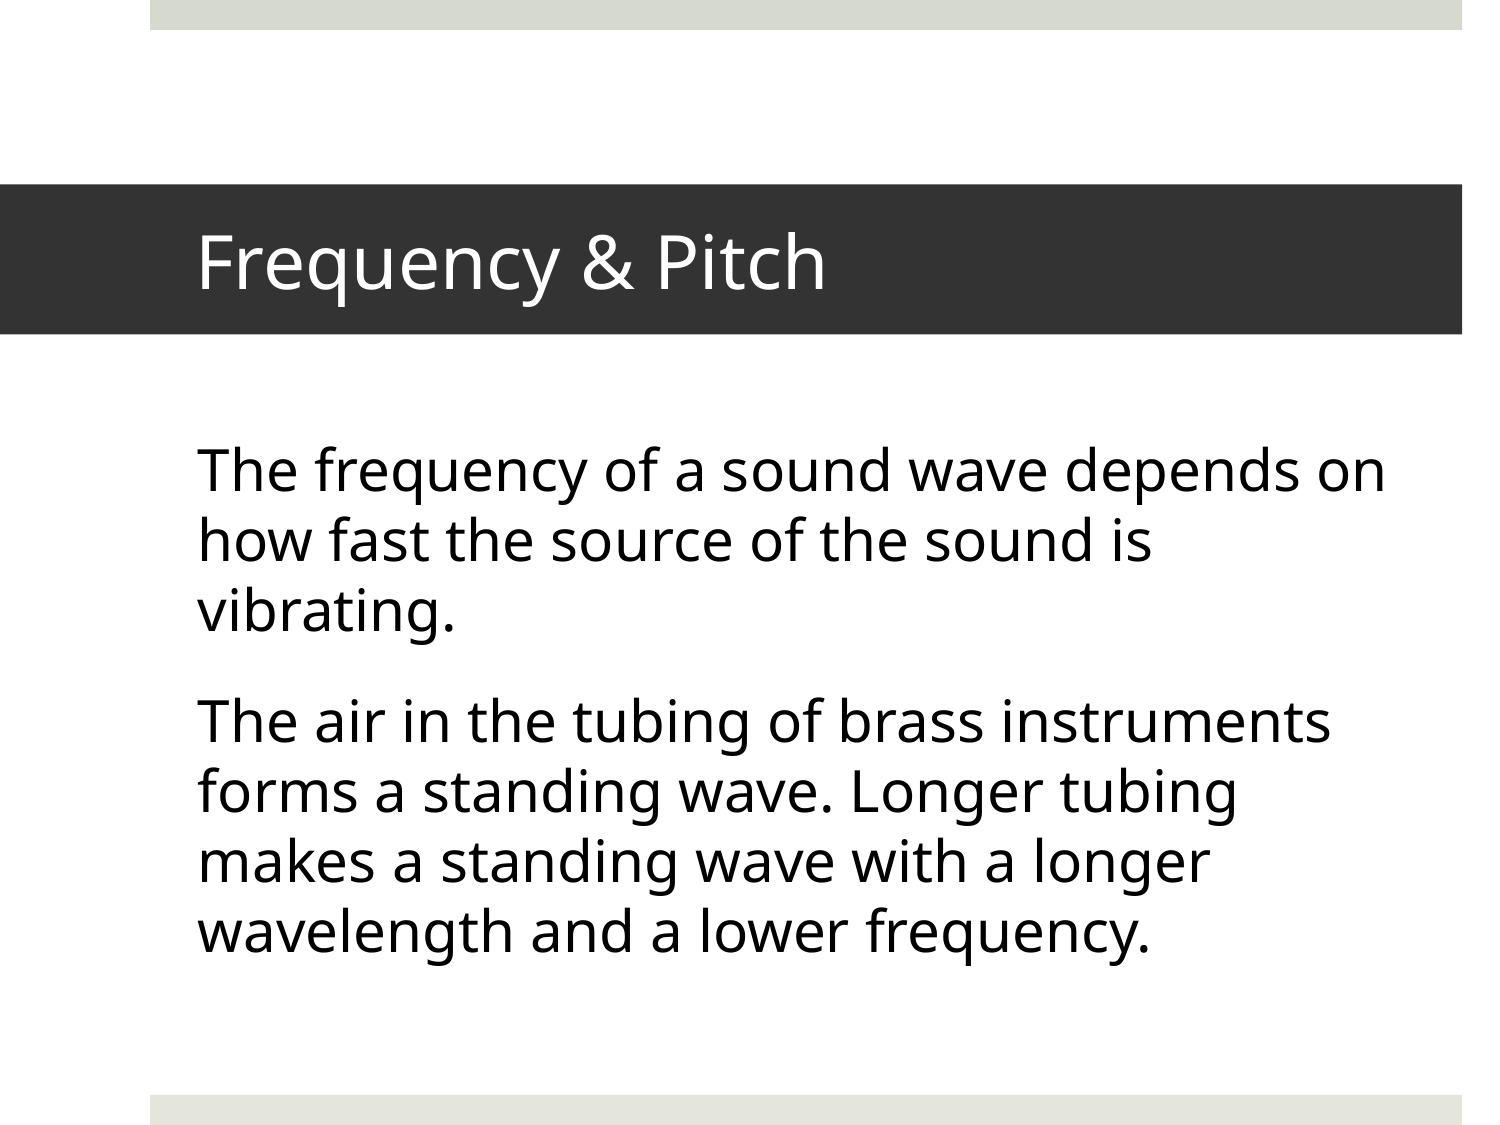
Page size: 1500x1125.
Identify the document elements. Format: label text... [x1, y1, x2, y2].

list The frequency of a sound wave depends on how fast the source of the sound is vibrating. The air in the tubing of brass instruments forms a standing wave. Longer tubing makes a standing wave with a longer wavelength and a lower frequency. [182, 425, 1432, 1028]
title Frequency & Pitch [0, 184, 1463, 335]
